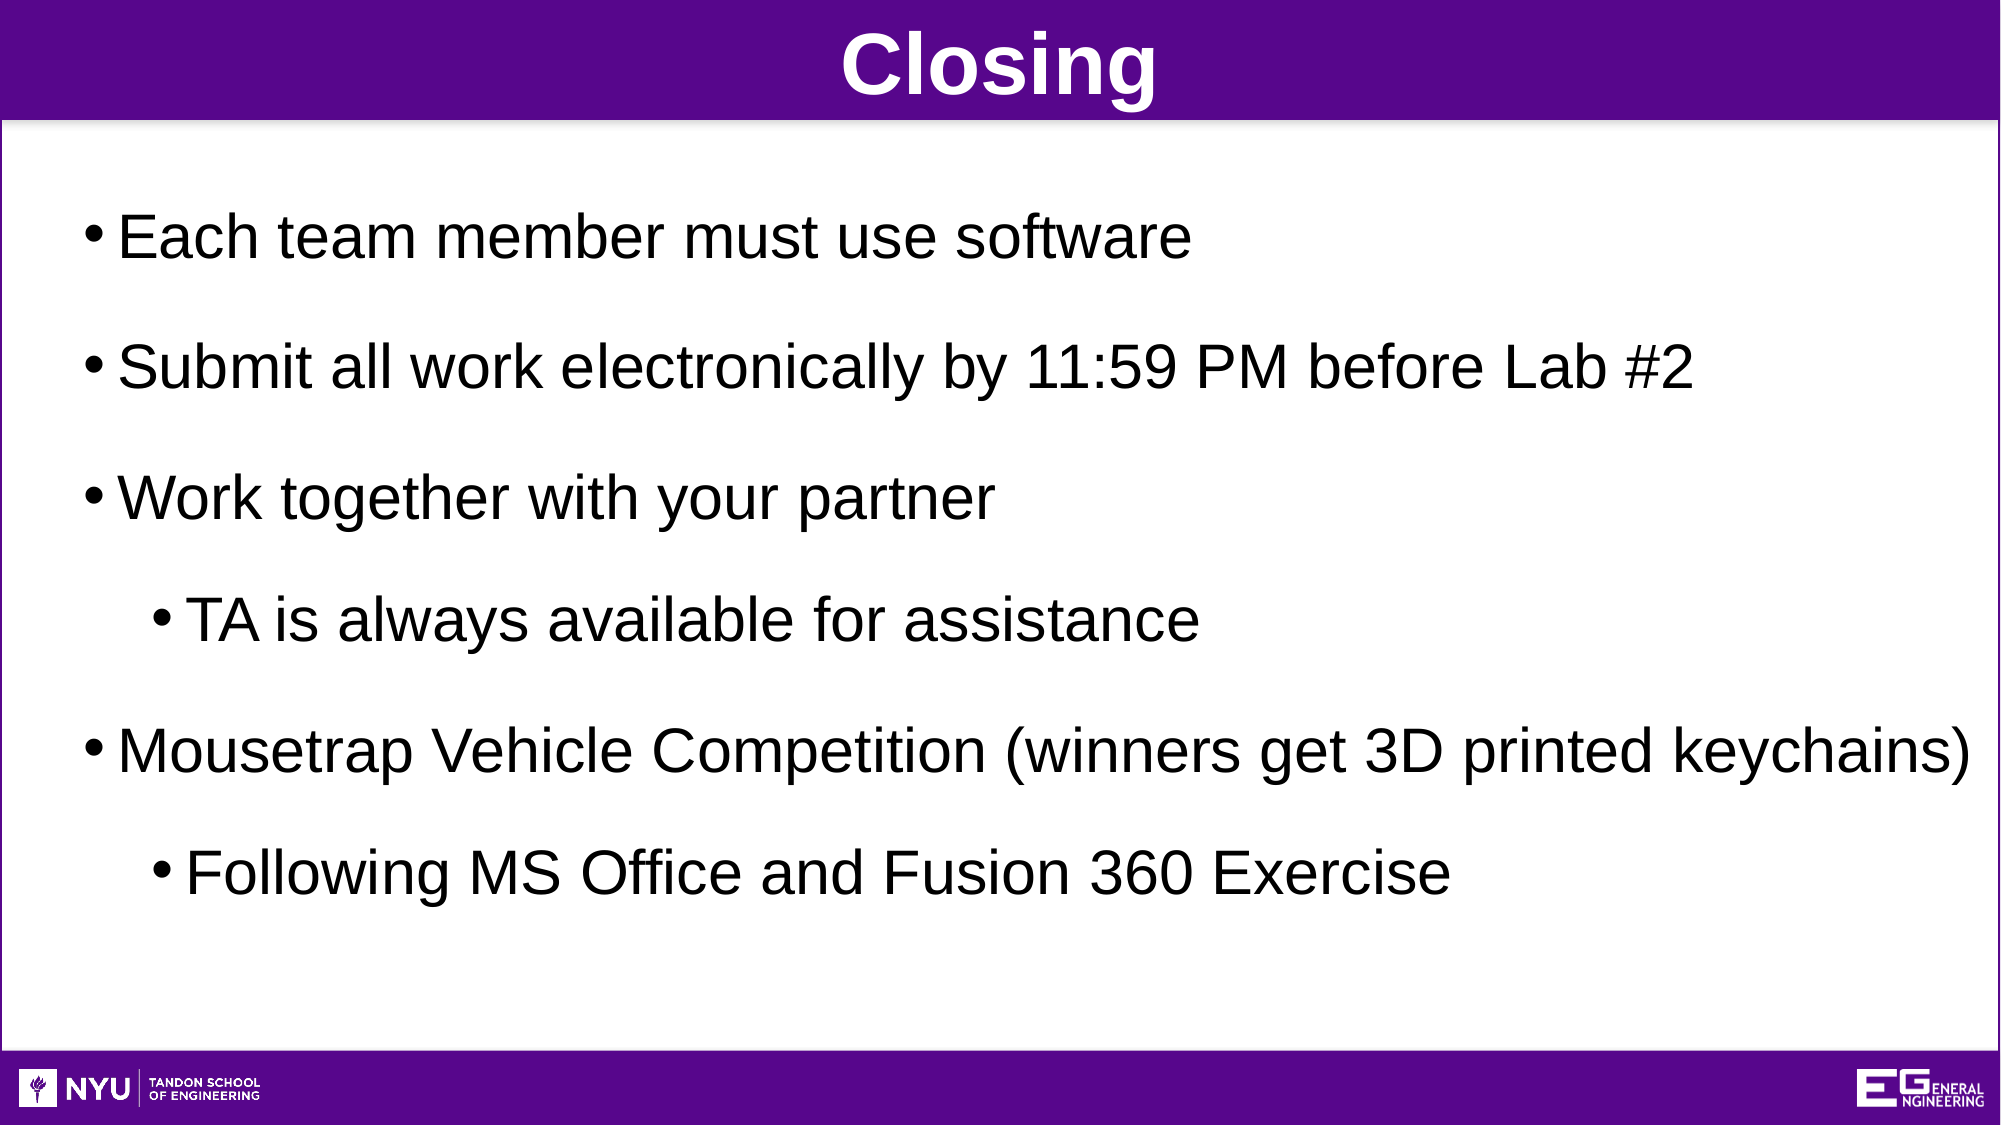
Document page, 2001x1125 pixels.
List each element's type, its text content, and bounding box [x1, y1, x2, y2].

list Each team member must use software Submit all work electronically by 11:59 PM before Lab #2 Work together with your partner TA is always available for assistance Mousetrap Vehicle Competition (winners get 3D printed keychains) Following MS Office and Fusion 360 Exercise [0, 149, 2000, 1026]
picture [19, 1069, 260, 1107]
picture [1856, 1069, 1984, 1107]
list Closing [0, 0, 2000, 120]
